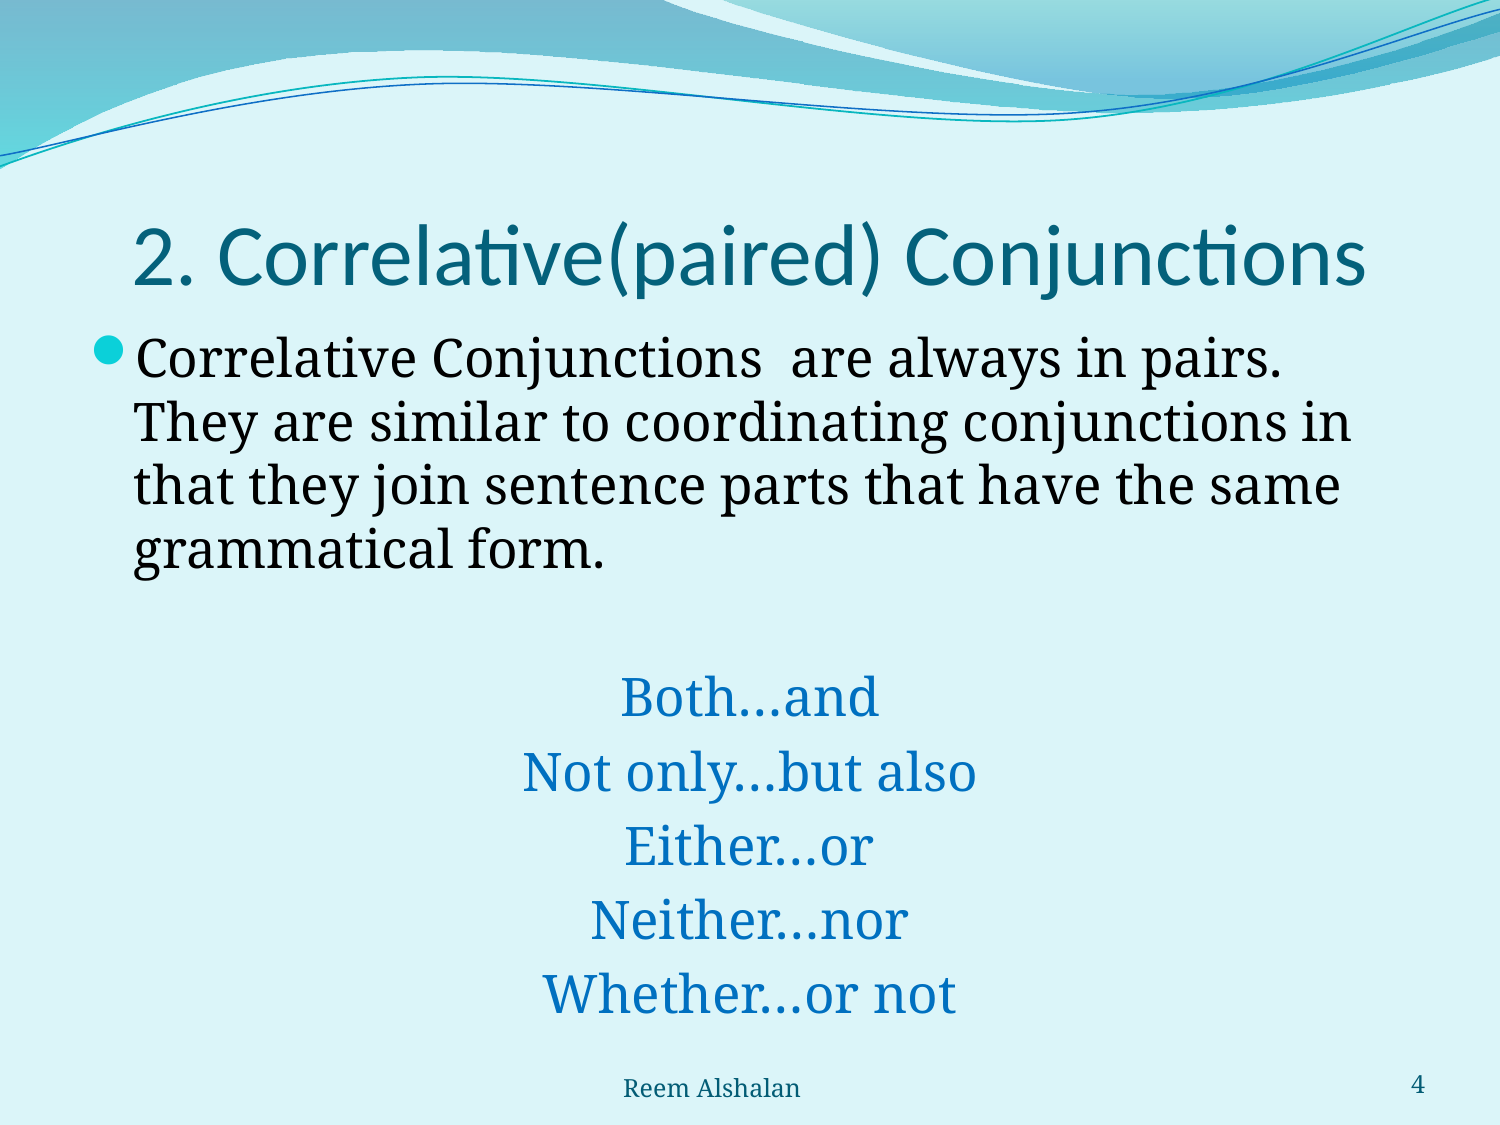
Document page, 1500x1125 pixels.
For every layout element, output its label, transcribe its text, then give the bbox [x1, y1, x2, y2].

footer Reem Alshalan [437, 1042, 988, 1103]
slide_number 4 [1299, 1042, 1425, 1103]
list Correlative Conjunctions are always in pairs. They are similar to coordinating conjunctions in that they join sentence parts that have the same grammatical form. Both…and Not only…but also Either…or Neither…nor Whether…or not [75, 317, 1425, 1038]
title 2. Correlative(paired) Conjunctions [75, 115, 1425, 303]
